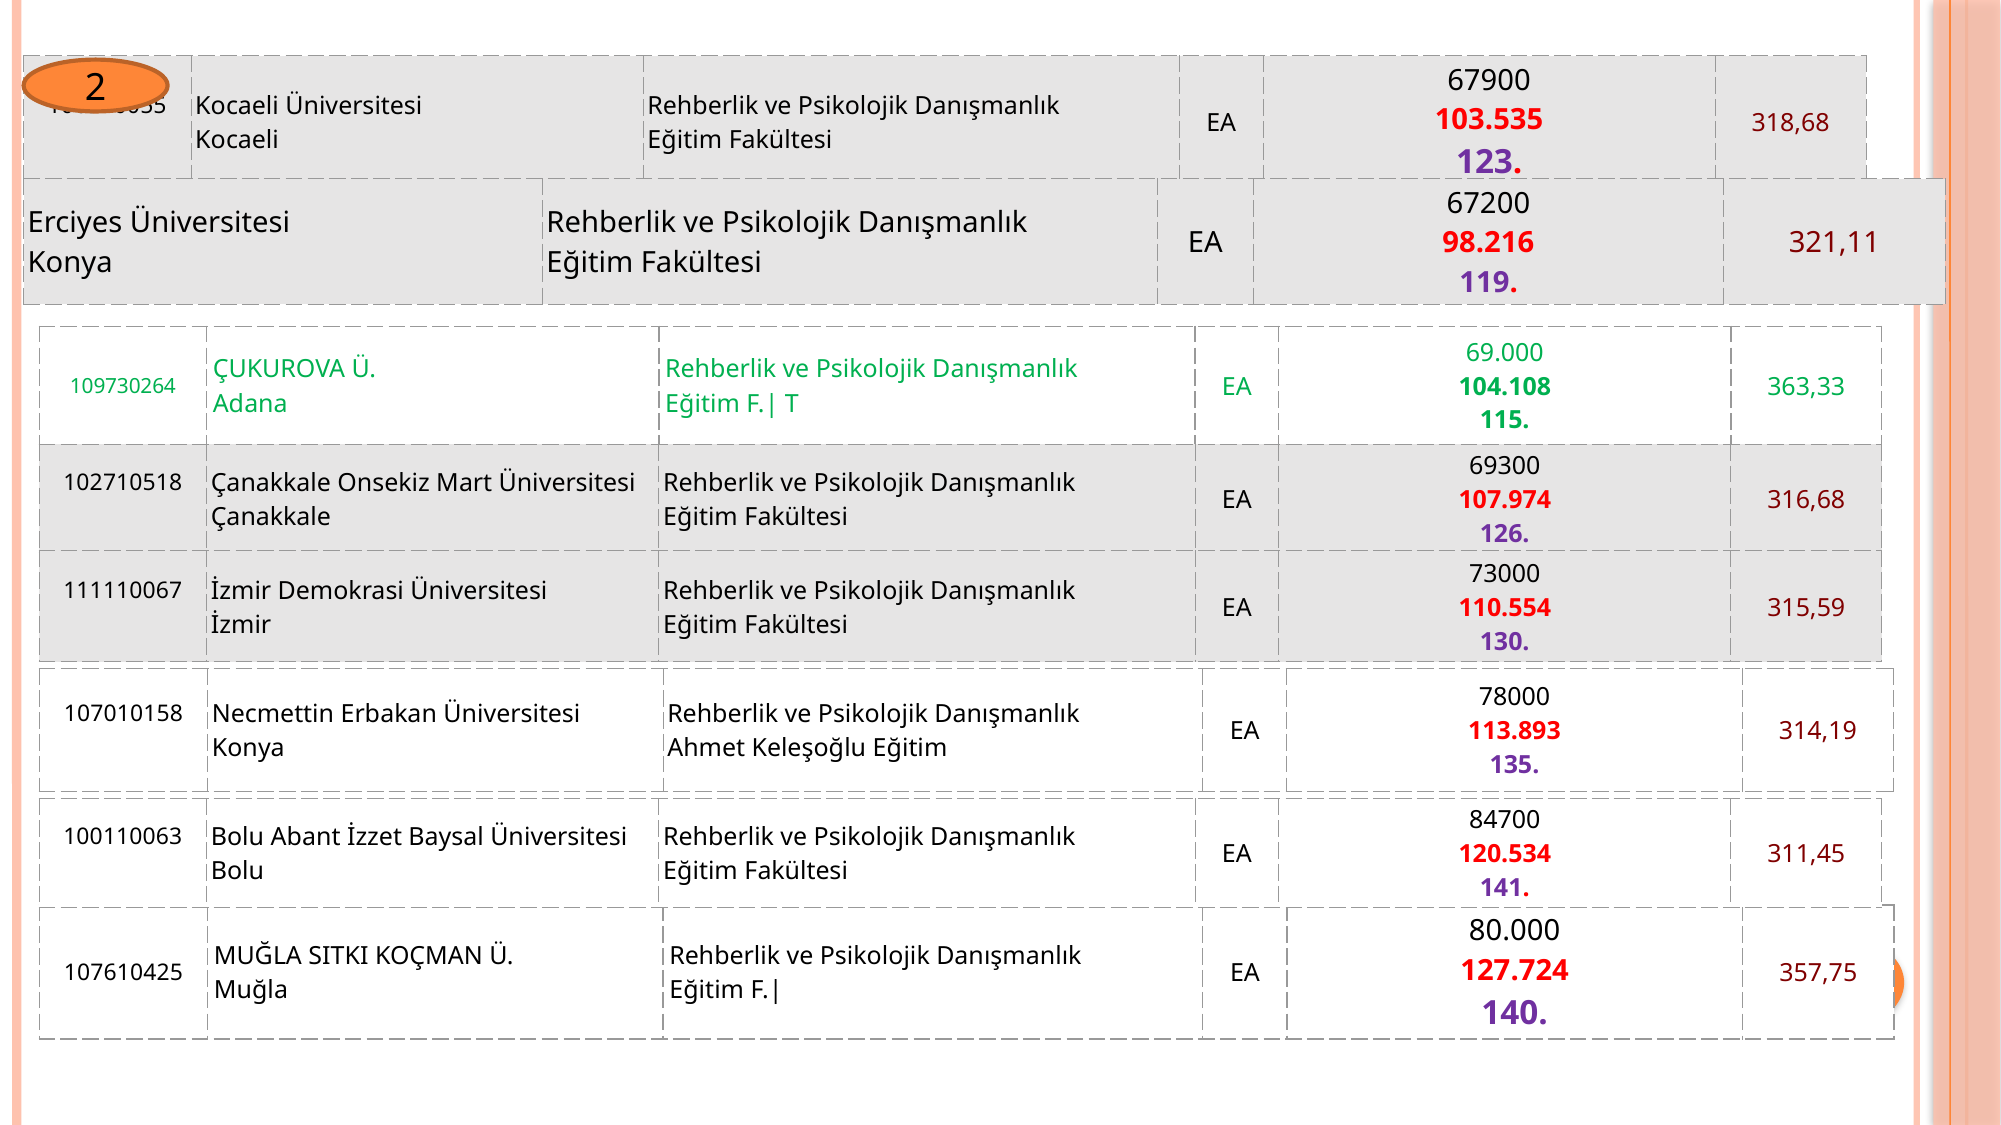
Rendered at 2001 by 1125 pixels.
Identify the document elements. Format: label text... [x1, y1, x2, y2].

table_header 357,75 [1742, 906, 1894, 1039]
table_header 67900 103.535 123. [1263, 56, 1715, 179]
table_header Erciyes Üniversitesi Konya [24, 179, 542, 304]
table_header Rehberlik ve Psikolojik Danışmanlık Eğitim Fakültesi [643, 56, 1179, 179]
table_header Necmettin Erbakan Üniversitesi Konya [208, 669, 663, 791]
table_header Rehberlik ve Psikolojik Danışmanlık Eğitim Fakültesi [542, 179, 1157, 304]
table_header EA [1195, 444, 1279, 551]
table_header 109730264 [39, 326, 207, 444]
table_header 102710518 [39, 444, 207, 551]
slide_number 41 [1894, 940, 1912, 1026]
table_header Bolu Abant İzzet Baysal Üniversitesi Bolu [207, 799, 659, 907]
table_header MUĞLA SITKI KOÇMAN Ü. Muğla [208, 907, 663, 1039]
table_header Rehberlik ve Psikolojik Danışmanlık Eğitim Fakültesi [659, 551, 1195, 662]
table_header 84700 120.534 141. [1279, 799, 1731, 907]
table_header EA [1203, 669, 1287, 791]
table_header 69.000 104.108 115. [1279, 326, 1731, 444]
text_box 2 [21, 57, 170, 114]
table_header Rehberlik ve Psikolojik Danışmanlık Eğitim Fakültesi [659, 799, 1195, 907]
table_header 78000 113.893 135. [1287, 669, 1742, 791]
table_header EA [1195, 551, 1279, 662]
table_header EA [1157, 179, 1253, 304]
table_header 107610425 [39, 907, 208, 1039]
table_header 316,68 [1731, 444, 1882, 551]
table_header İzmir Demokrasi Üniversitesi İzmir [207, 551, 659, 662]
table_header Çanakkale Onsekiz Mart Üniversitesi Çanakkale [207, 444, 659, 551]
table_header EA [1203, 907, 1287, 1039]
table_header 321,11 [1724, 179, 1945, 304]
table_header 318,68 [1715, 56, 1866, 179]
table_header 111110067 [39, 551, 207, 662]
table_header 69300 107.974 126. [1279, 444, 1731, 551]
table_header Rehberlik ve Psikolojik Danışmanlık Eğitim Fakültesi [659, 444, 1195, 551]
table_header 107010158 [39, 669, 208, 791]
table_header 100110063 [39, 799, 207, 907]
table_header 73000 110.554 130. [1279, 551, 1731, 662]
table_header 315,59 [1731, 551, 1882, 662]
table_header Rehberlik ve Psikolojik Danışmanlık Eğitim F.| T [663, 907, 1203, 1039]
table_header EA [1195, 326, 1279, 444]
table_header 80.000 127.724 140. [1287, 907, 1742, 1039]
table_header Kocaeli Üniversitesi Kocaeli [191, 56, 643, 179]
table_header Rehberlik ve Psikolojik Danışmanlık Ahmet Keleşoğlu Eğitim [663, 669, 1203, 791]
table_header 67200 98.216 119. [1253, 179, 1724, 304]
table_header 106910055 [24, 56, 191, 179]
table_header 314,19 [1742, 669, 1894, 791]
table_header 311,45 [1731, 799, 1882, 907]
table_header EA [1195, 799, 1279, 907]
table_header Rehberlik ve Psikolojik Danışmanlık Eğitim F.| T [659, 326, 1195, 444]
table_header EA [1179, 56, 1263, 179]
table_header ÇUKUROVA Ü. Adana [207, 326, 659, 444]
table_header 363,33 [1731, 326, 1882, 444]
